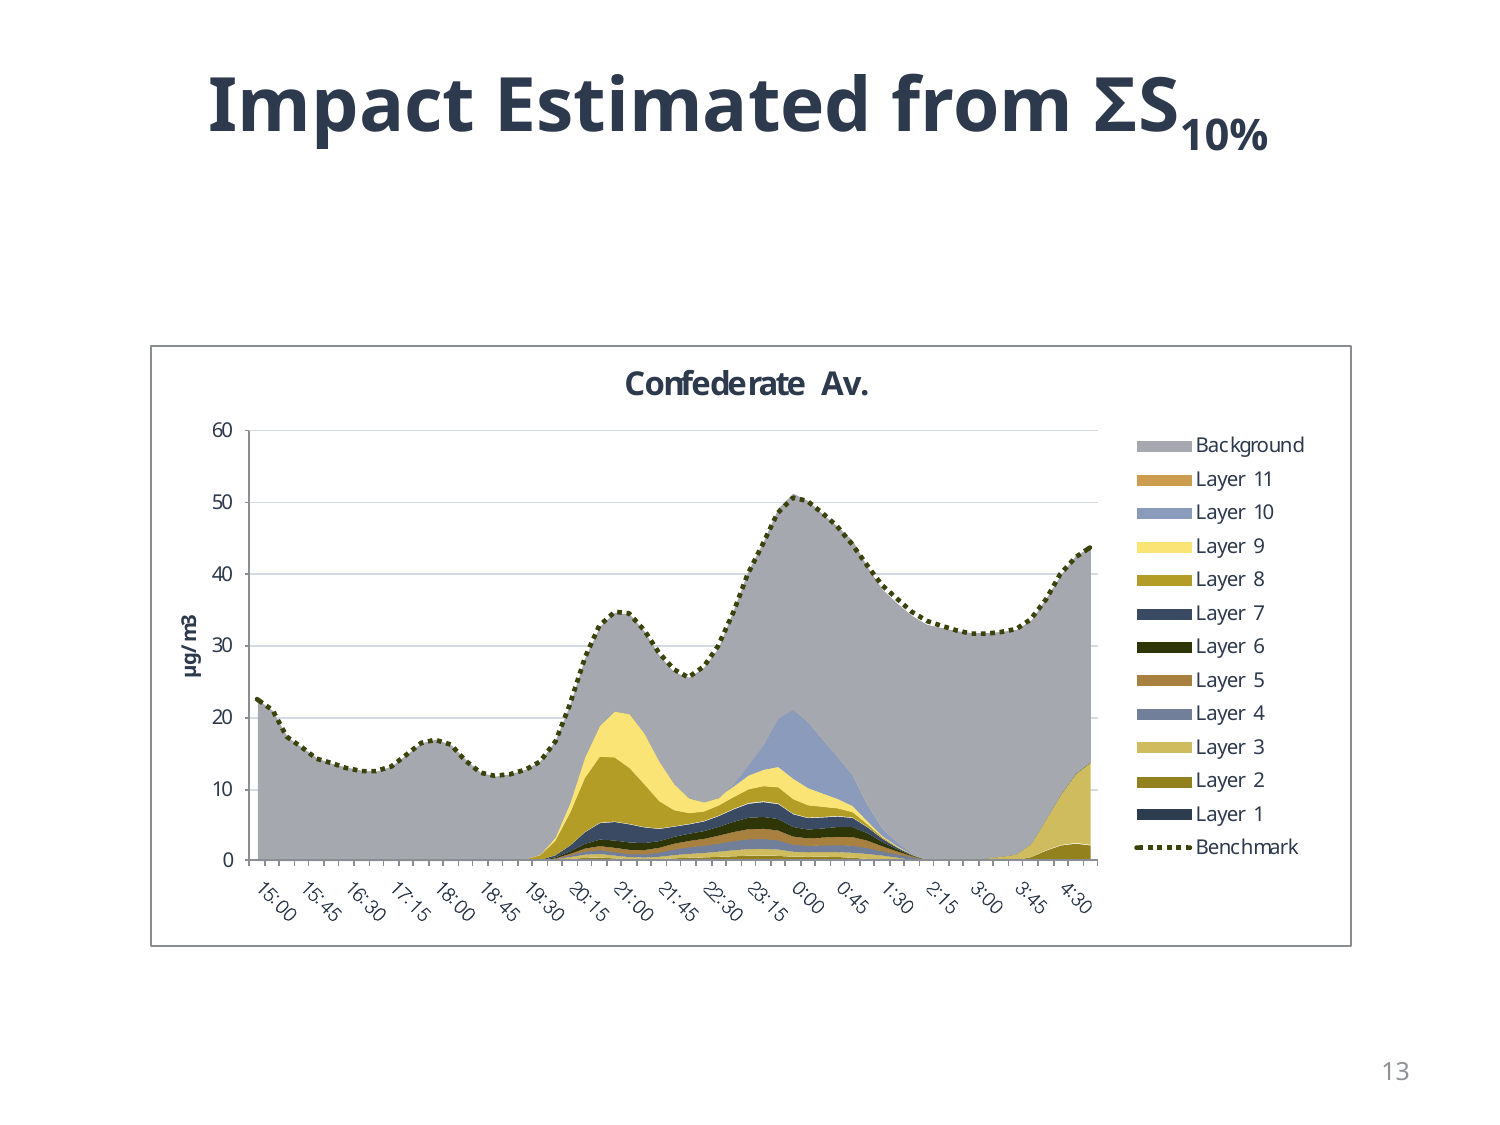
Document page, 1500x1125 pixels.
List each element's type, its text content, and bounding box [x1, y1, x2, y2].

text_box Impact Estimated from ΣS10% [74, 48, 1425, 154]
slide_number 13 [1074, 1042, 1425, 1103]
picture [148, 343, 1352, 948]
